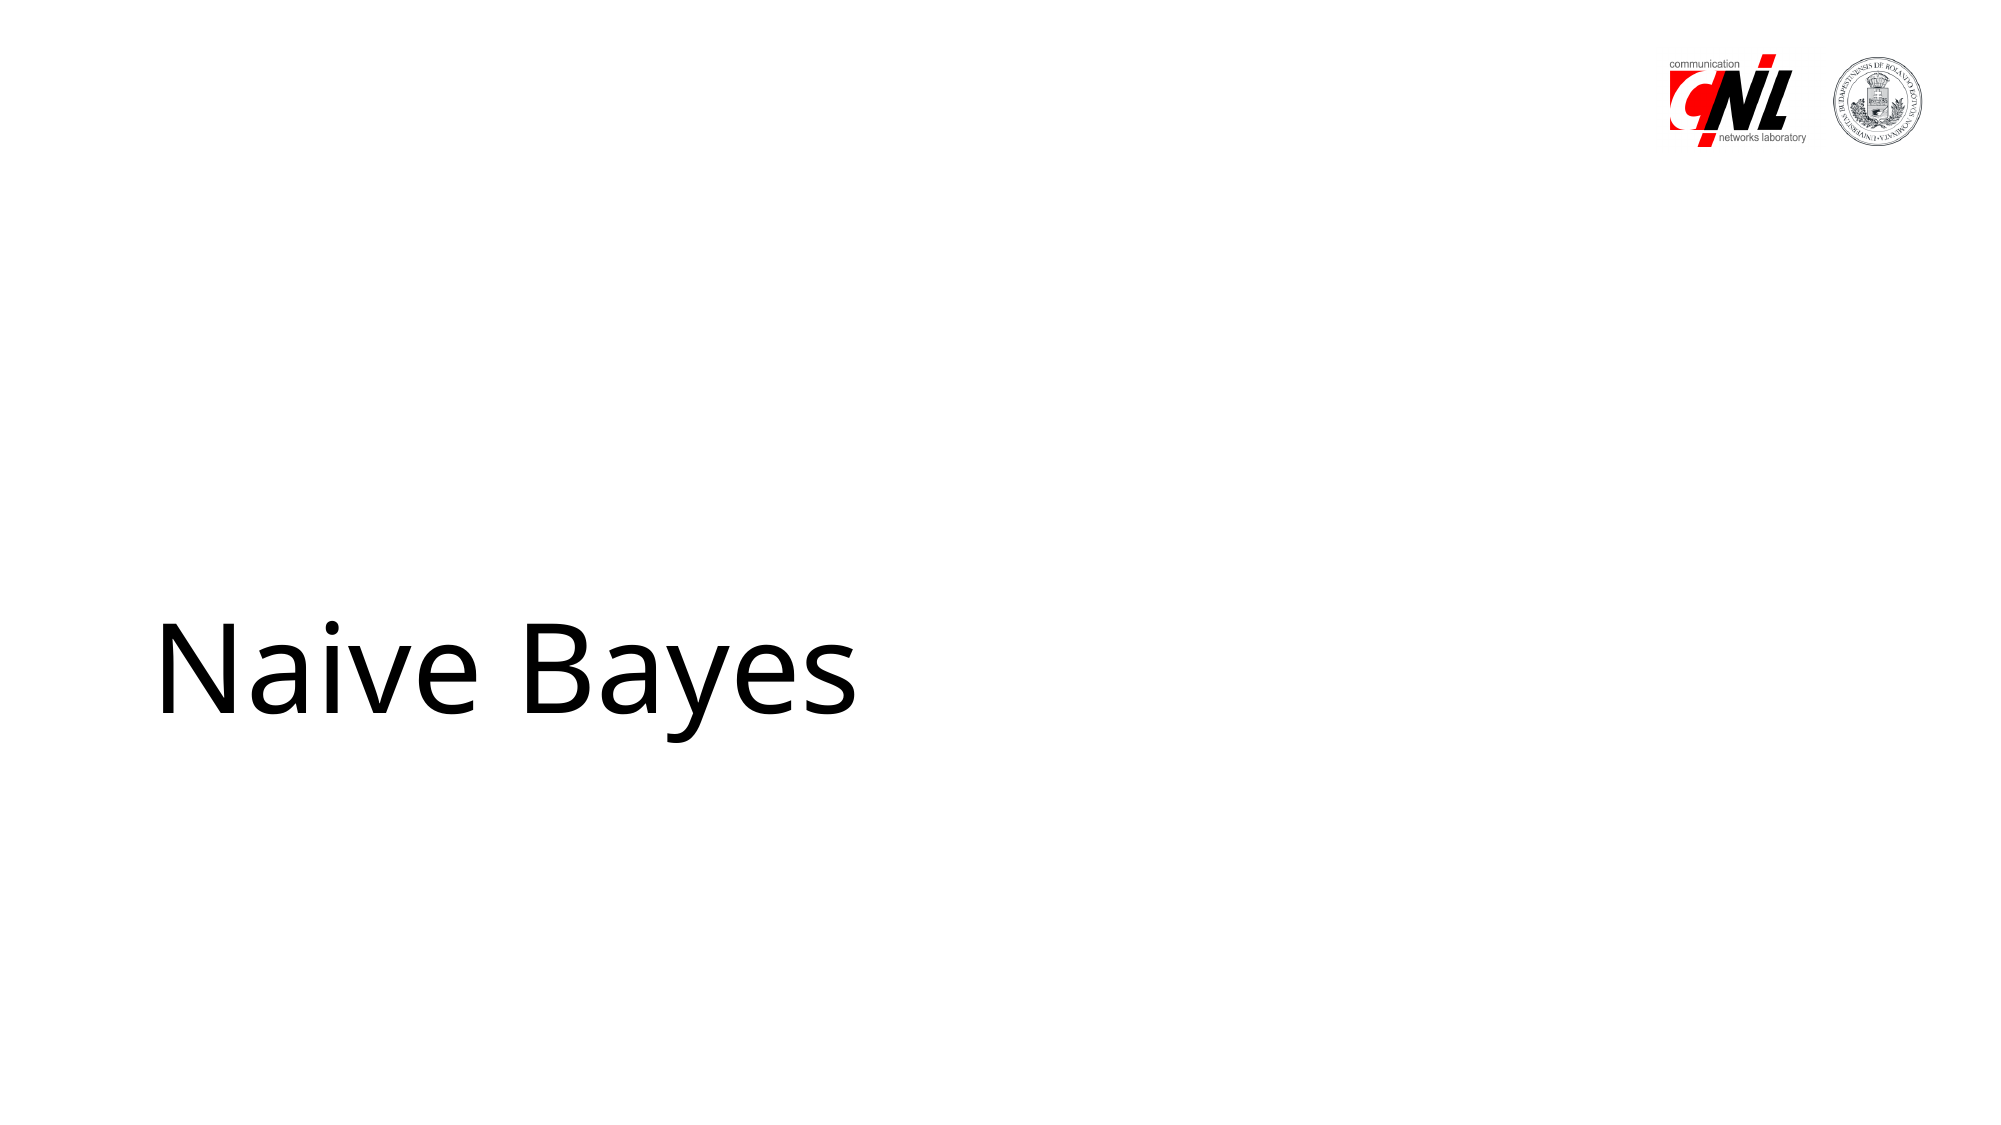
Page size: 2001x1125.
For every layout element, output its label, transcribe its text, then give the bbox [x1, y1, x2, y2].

picture [1656, 47, 1931, 153]
title Naive Bayes [136, 280, 1862, 749]
